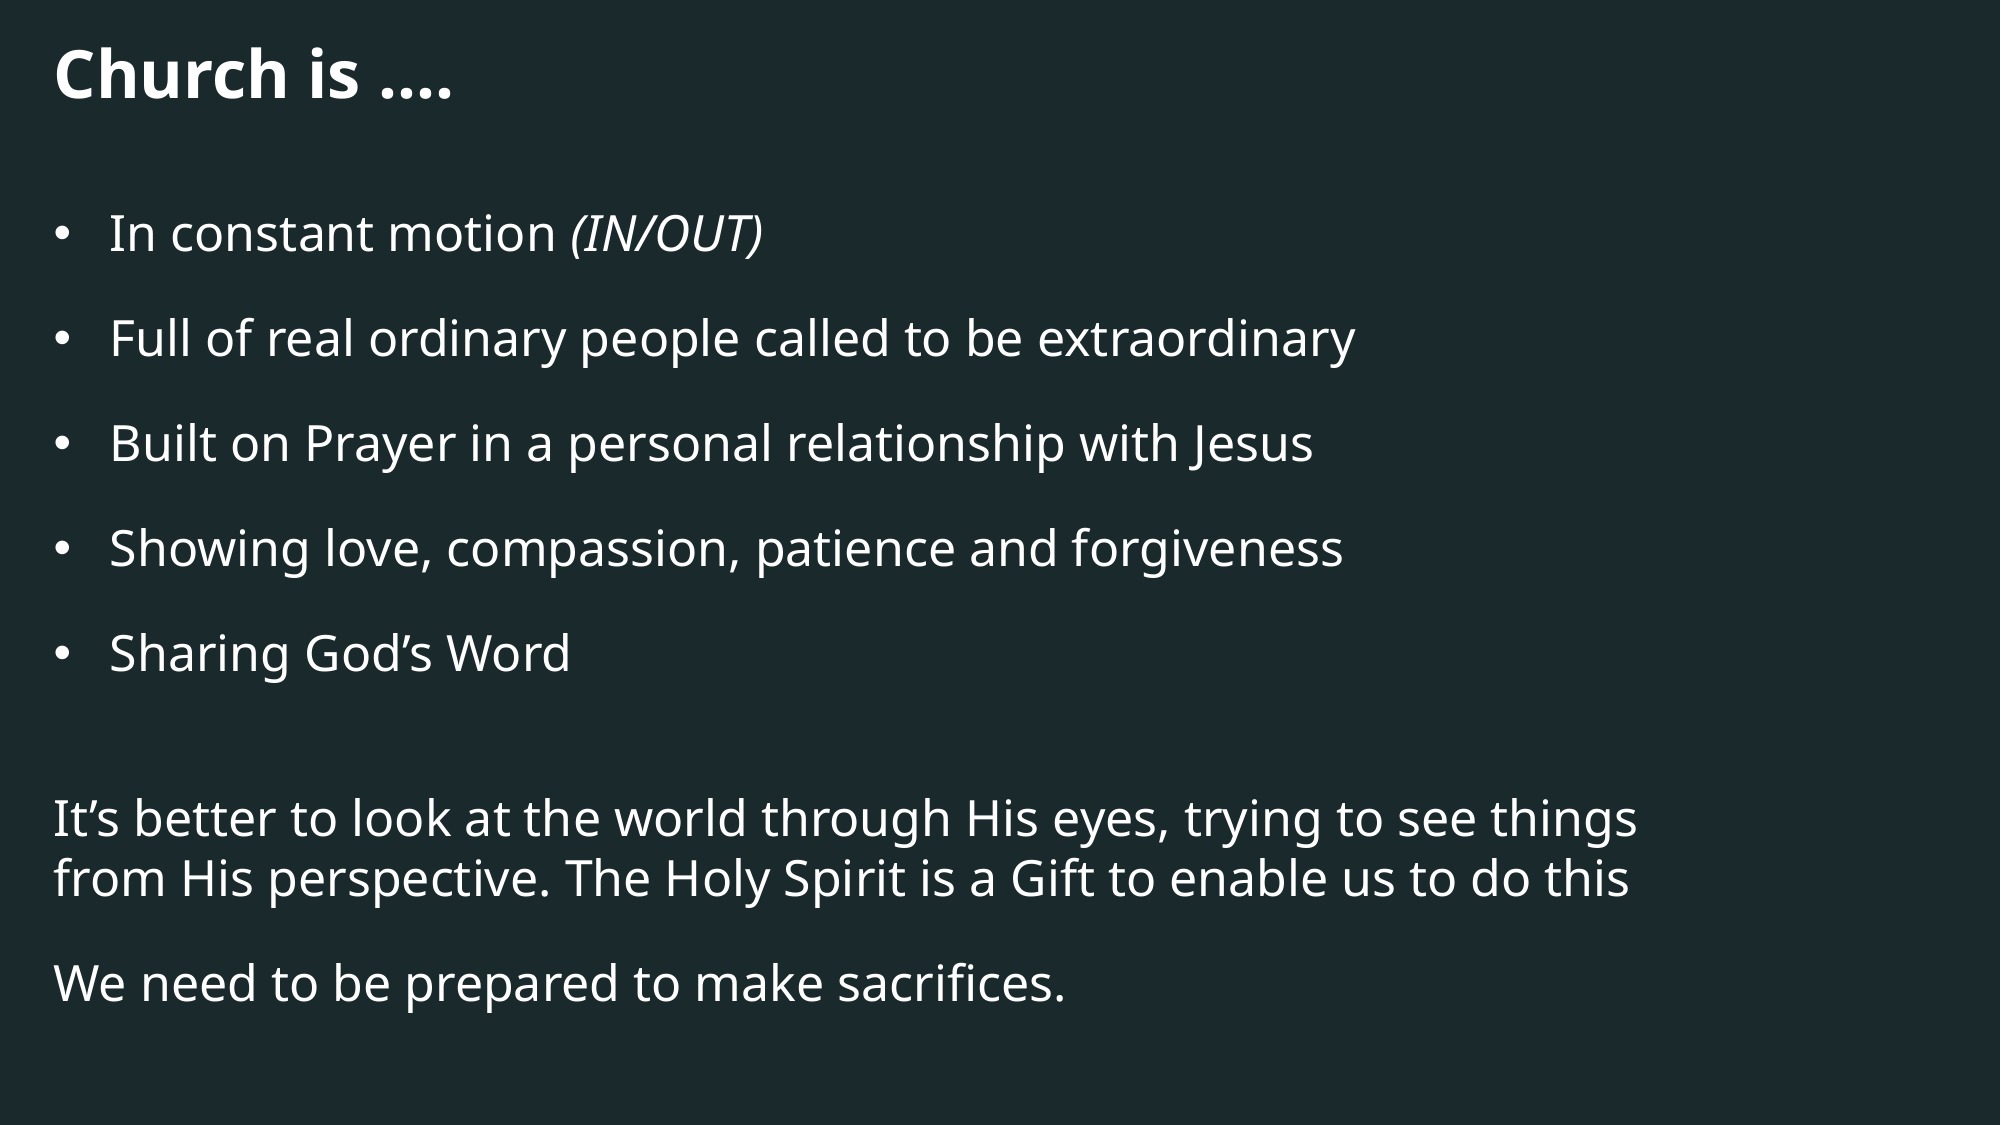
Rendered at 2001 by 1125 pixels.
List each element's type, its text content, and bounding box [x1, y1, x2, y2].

text_box Church is …. In constant motion (IN/OUT) Full of real ordinary people called to be extraordinary Built on Prayer in a personal relationship with Jesus Showing love, compassion, patience and forgiveness Sharing God’s Word It’s better to look at the world through His eyes, trying to see things from His perspective. The Holy Spirit is a Gift to enable us to do this We need to be prepared to make sacrifices. [38, 24, 1702, 1080]
